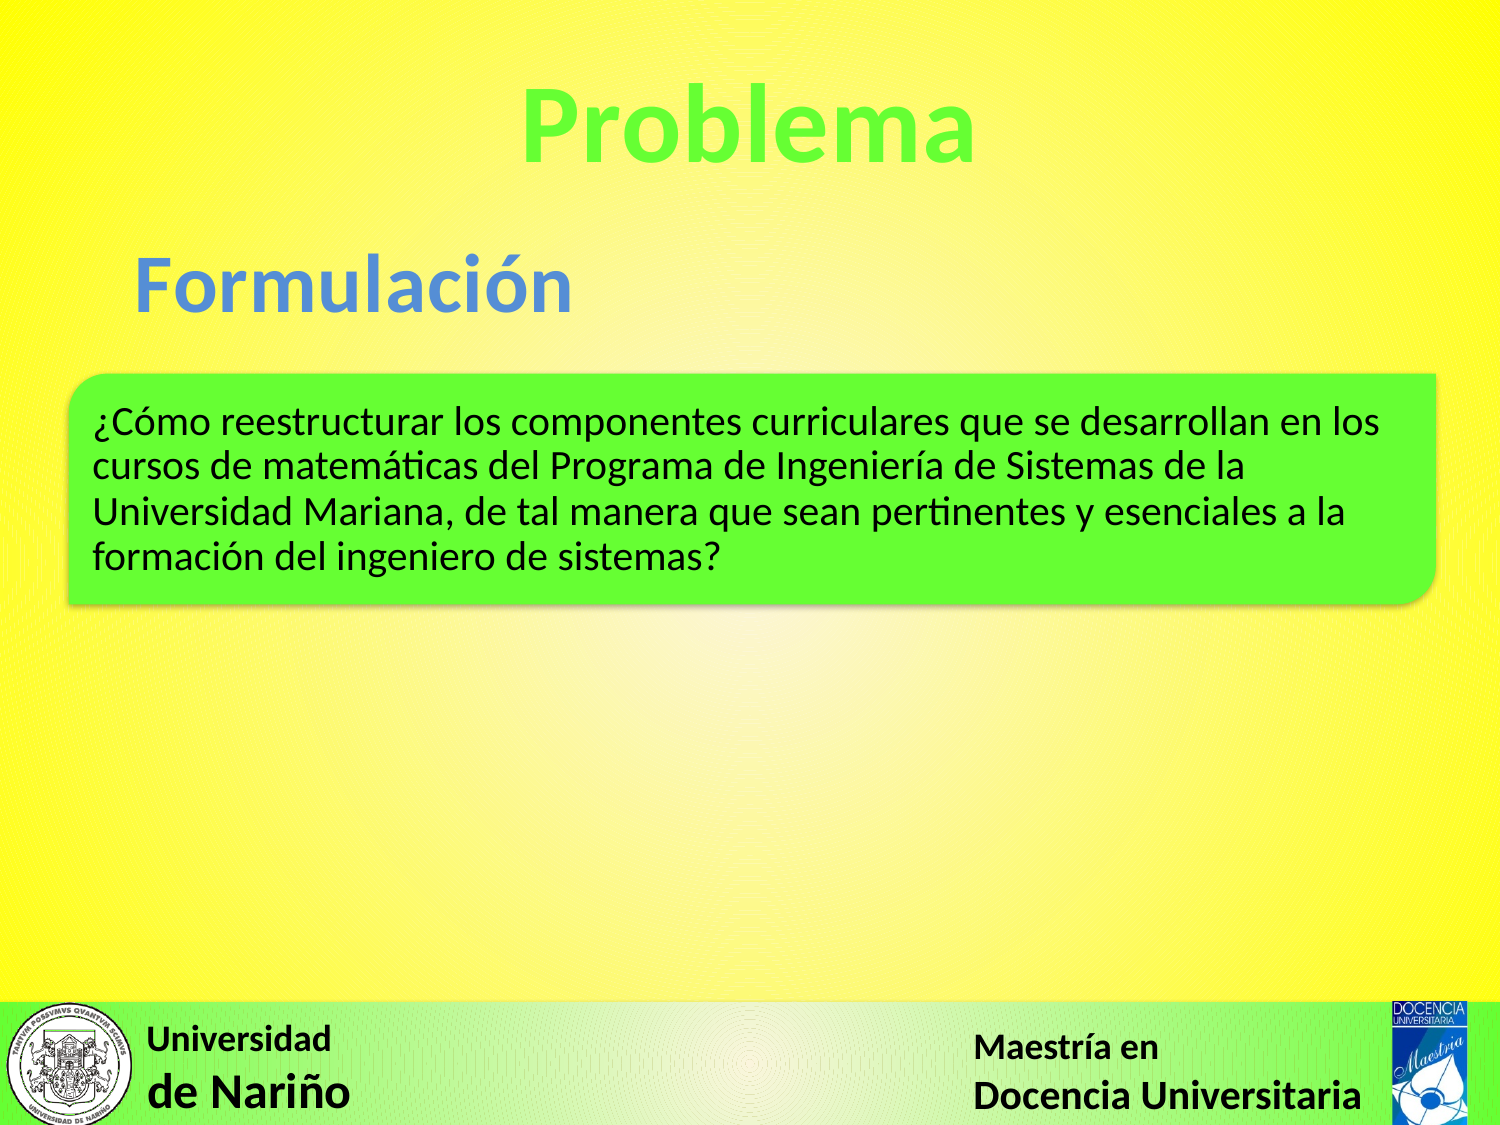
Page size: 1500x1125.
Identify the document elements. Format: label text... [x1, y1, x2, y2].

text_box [0, 1001, 1390, 1125]
text_box Formulación [53, 221, 63, 337]
text_box Problema [505, 42, 995, 154]
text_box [68, 155, 1437, 823]
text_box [1468, 1001, 1500, 1125]
picture [1392, 1001, 1468, 1125]
